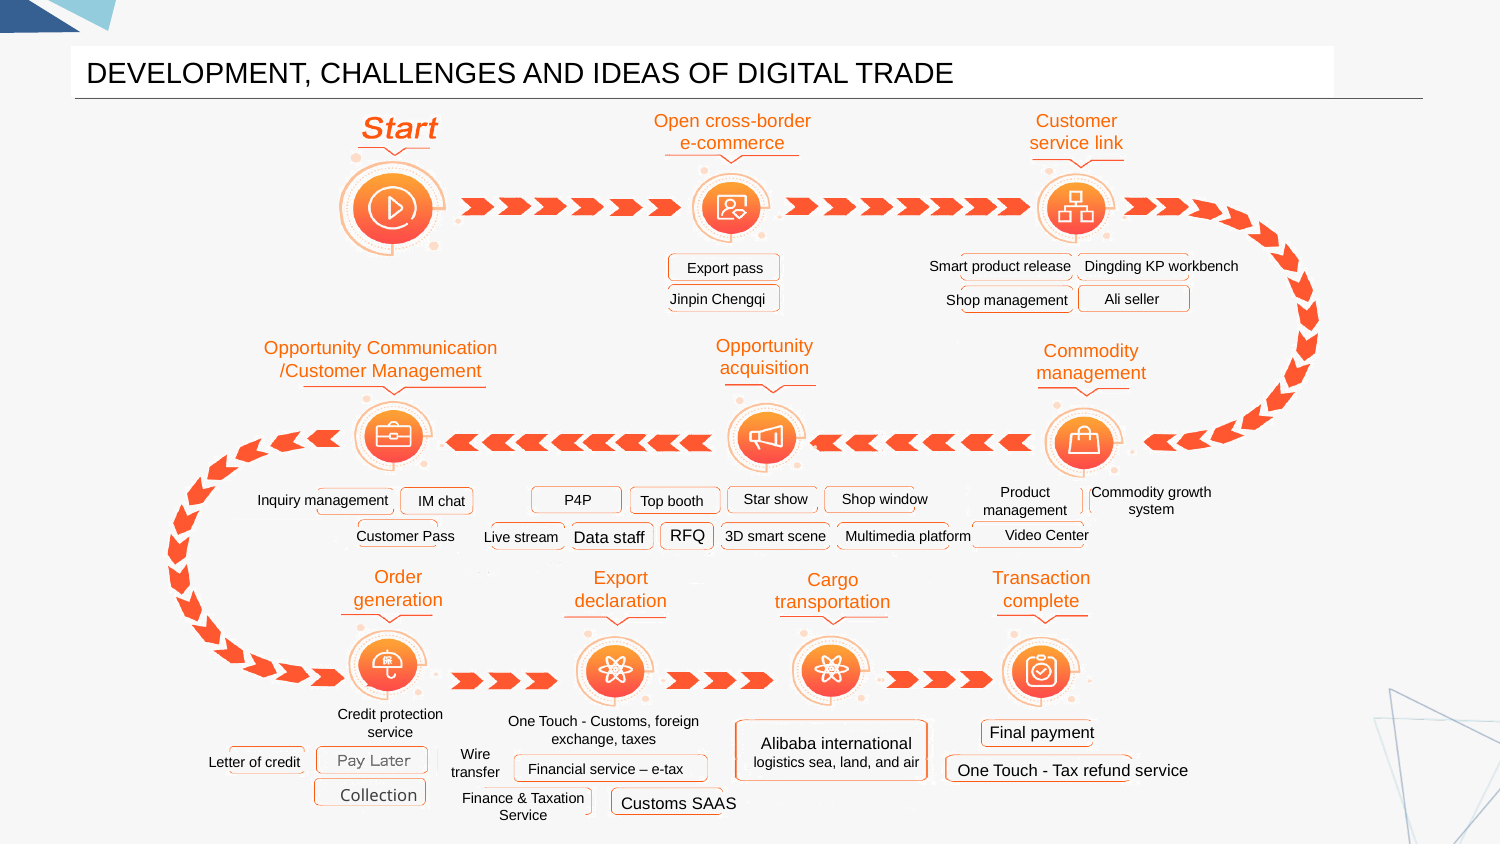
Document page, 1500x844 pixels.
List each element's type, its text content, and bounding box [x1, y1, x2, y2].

text_box DEVELOPMENT, CHALLENGES AND IDEAS OF DIGITAL TRADE [71, 46, 1334, 97]
picture [1374, 689, 1500, 843]
picture [120, 107, 1329, 844]
